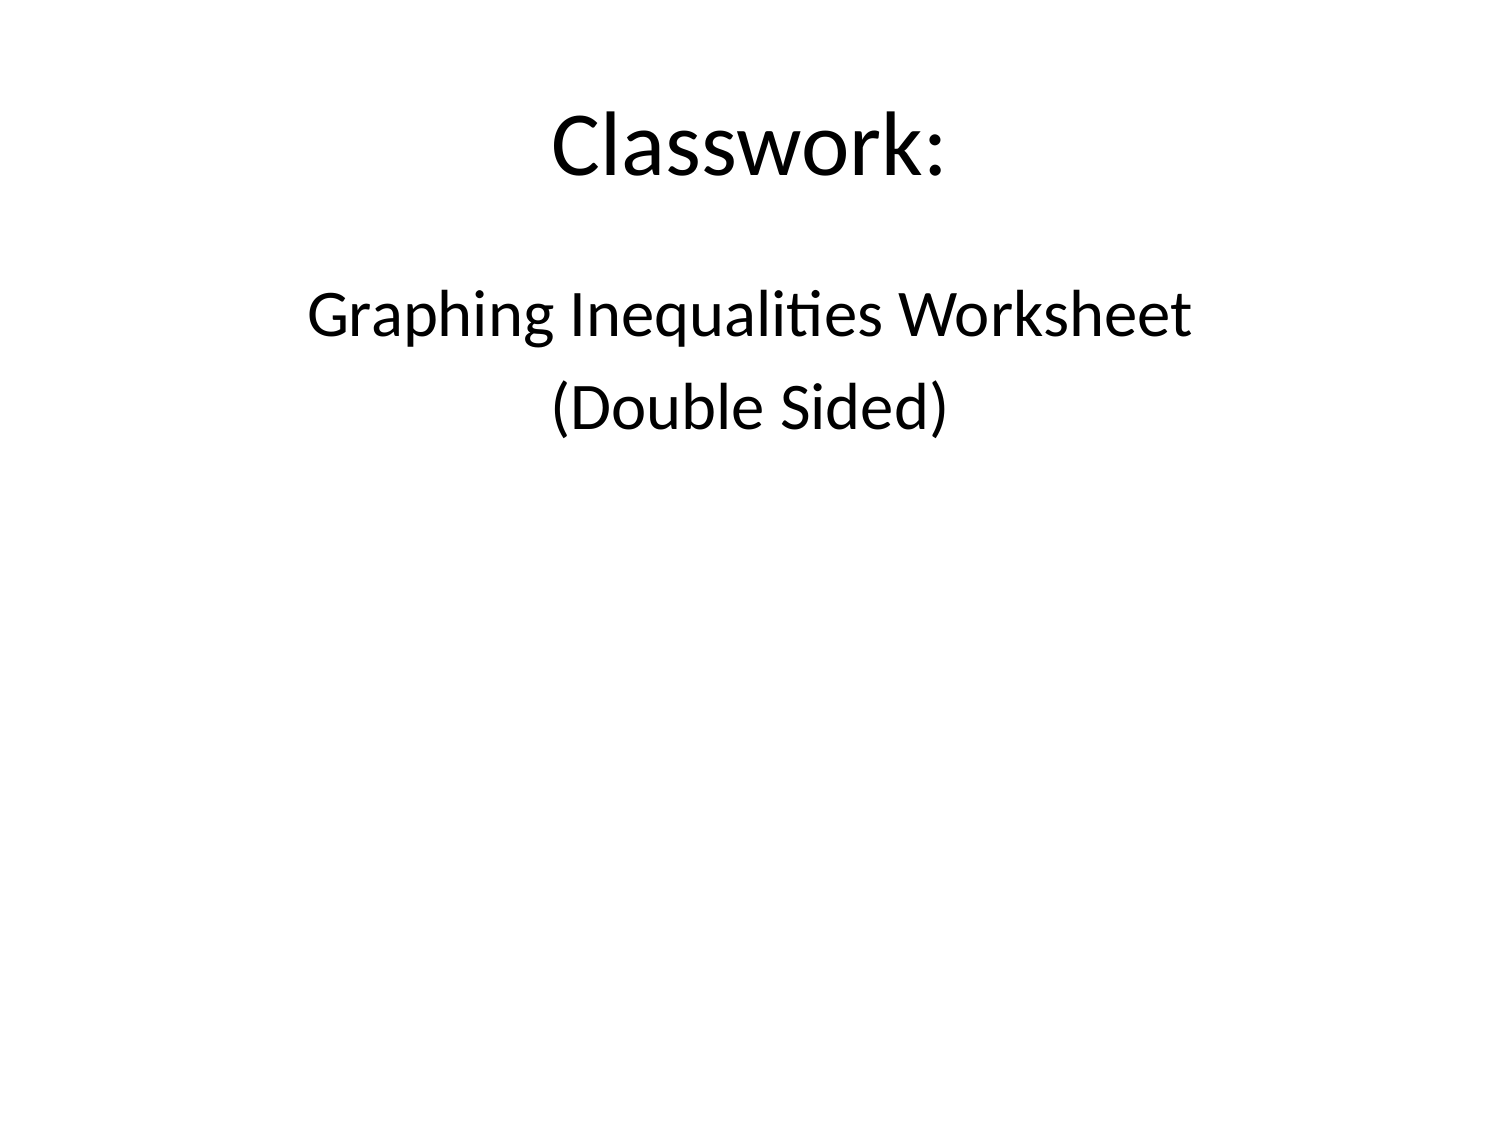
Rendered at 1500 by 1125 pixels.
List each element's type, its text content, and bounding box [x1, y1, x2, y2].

title Classwork: [75, 45, 1425, 233]
list Graphing Inequalities Worksheet (Double Sided) [75, 262, 1425, 1005]
